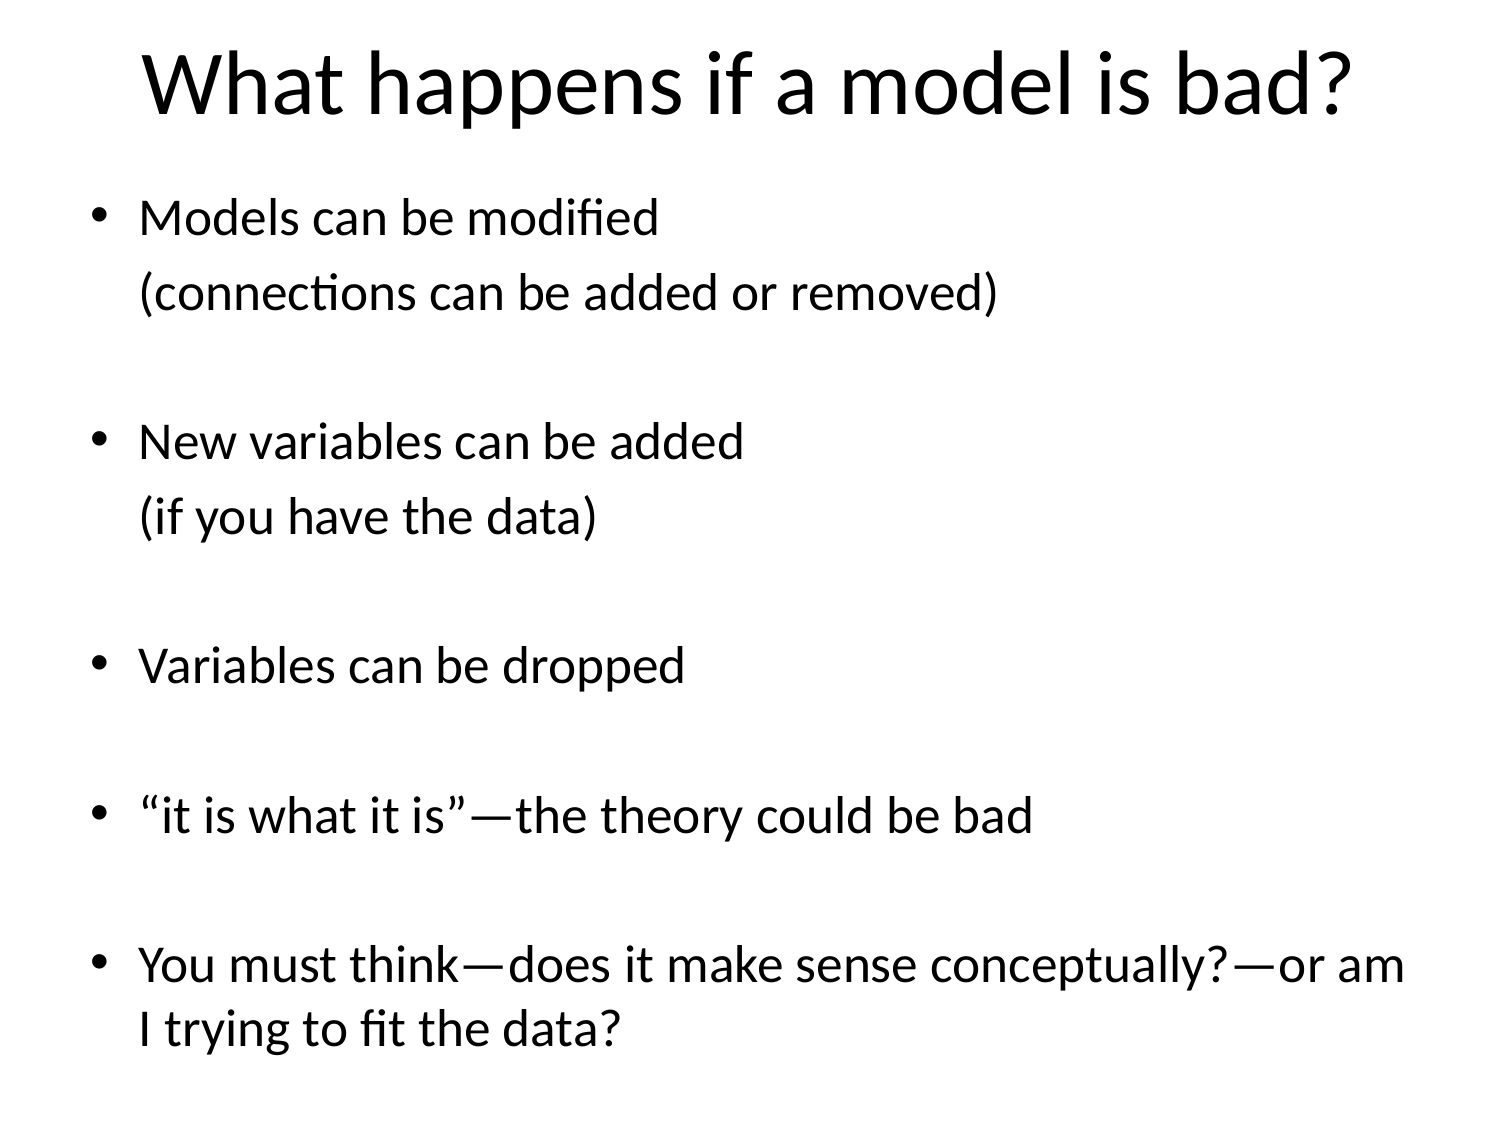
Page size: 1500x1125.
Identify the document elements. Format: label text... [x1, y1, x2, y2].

title What happens if a model is bad? [75, 0, 1425, 155]
list Models can be modified (connections can be added or removed) New variables can be added (if you have the data) Variables can be dropped “it is what it is”—the theory could be bad You must think—does it make sense conceptually?—or am I trying to fit the data? [75, 174, 1425, 1075]
